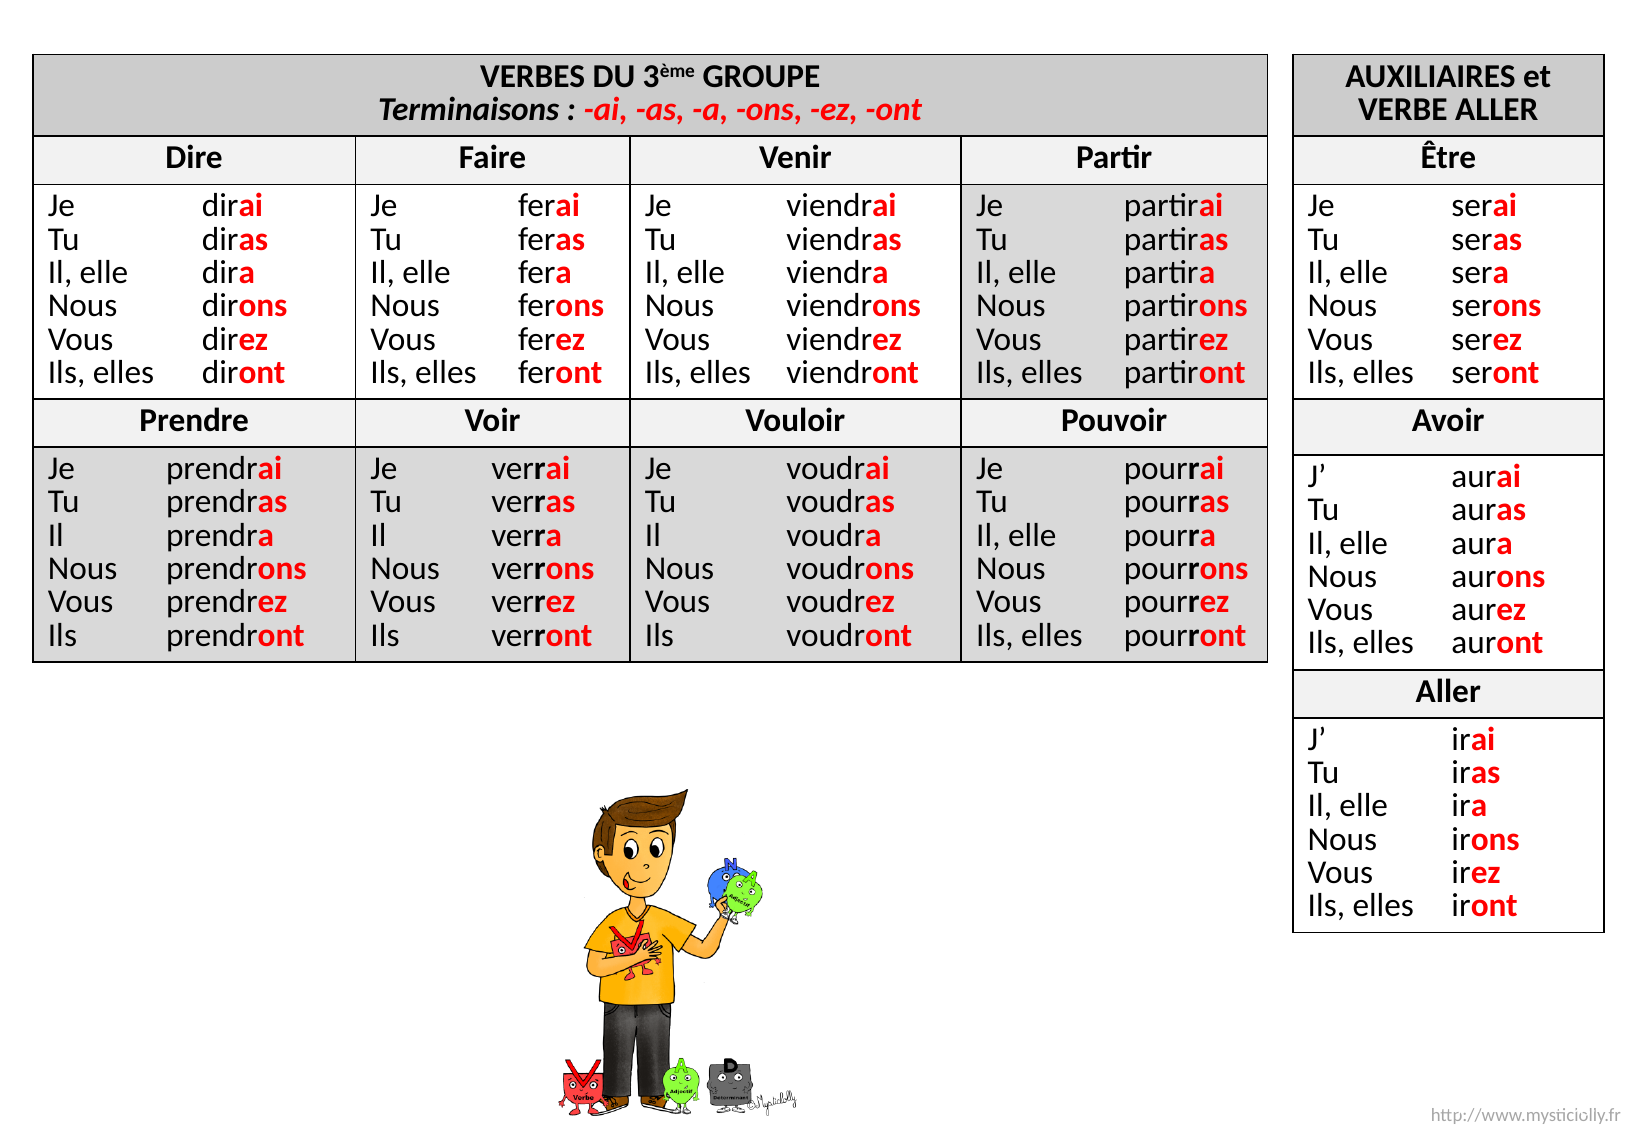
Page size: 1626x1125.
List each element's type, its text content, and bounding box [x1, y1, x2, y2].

table_header VERBES DU 3ème GROUPE Terminaisons : -ai, -as, -a, -ons, -ez, -ont [34, 55, 1267, 135]
table_cell Dire [34, 137, 355, 184]
table_cell Je Tu Il, elle Nous Vous Ils, elles [631, 185, 771, 398]
table_cell Avoir [1294, 400, 1603, 454]
table_cell pourrai pourras pourra pourrons pourrez pourront [1109, 448, 1267, 661]
table_cell Aller [1294, 671, 1603, 717]
table_cell Vouloir [631, 400, 960, 446]
table_cell irai iras ira irons irez iront [1437, 719, 1603, 932]
table_cell Je Tu Il Nous Vous Ils [34, 448, 151, 661]
table_cell J’ Tu Il, elle Nous Vous Ils, elles [1294, 719, 1437, 932]
table_cell Je Tu Il, elle Nous Vous Ils, elles [962, 448, 1109, 661]
table_cell aurai auras aura aurons aurez auront [1437, 456, 1603, 669]
table_cell Venir [631, 137, 960, 184]
table_cell Être [1294, 137, 1603, 184]
table_cell Partir [962, 137, 1267, 184]
table_cell Je Tu Il, elle Nous Vous Ils, elles [962, 185, 1109, 398]
table_cell verrai verras verra verrons verrez verront [476, 448, 629, 661]
table_cell voudrai voudras voudra voudrons voudrez voudront [771, 448, 960, 661]
table_cell Je Tu Il, elle Nous Vous Ils, elles [1294, 185, 1437, 398]
table_cell J’ Tu Il, elle Nous Vous Ils, elles [1294, 456, 1437, 669]
table_cell prendrai prendras prendra prendrons prendrez prendront [151, 448, 355, 661]
table_cell ferai feras fera ferons ferez feront [503, 185, 629, 398]
table_cell Faire [356, 137, 629, 184]
table_cell serai seras sera serons serez seront [1437, 185, 1603, 398]
table_cell viendrai viendras viendra viendrons viendrez viendront [771, 185, 960, 398]
table_cell Je Tu Il Nous Vous Ils [356, 448, 476, 661]
table_header AUXILIAIRES et VERBE ALLER [1294, 55, 1603, 135]
table_cell Prendre [34, 400, 355, 446]
table_cell Je Tu Il Nous Vous Ils [631, 448, 771, 661]
picture [528, 789, 799, 1116]
table_cell dirai diras dira dirons direz diront [187, 185, 355, 398]
table_cell Pouvoir [962, 400, 1267, 446]
table_cell Voir [356, 400, 629, 446]
table_cell Je Tu Il, elle Nous Vous Ils, elles [356, 185, 503, 398]
table_cell partirai partiras partira partirons partirez partiront [1109, 185, 1267, 398]
table_cell Je Tu Il, elle Nous Vous Ils, elles [34, 185, 187, 398]
